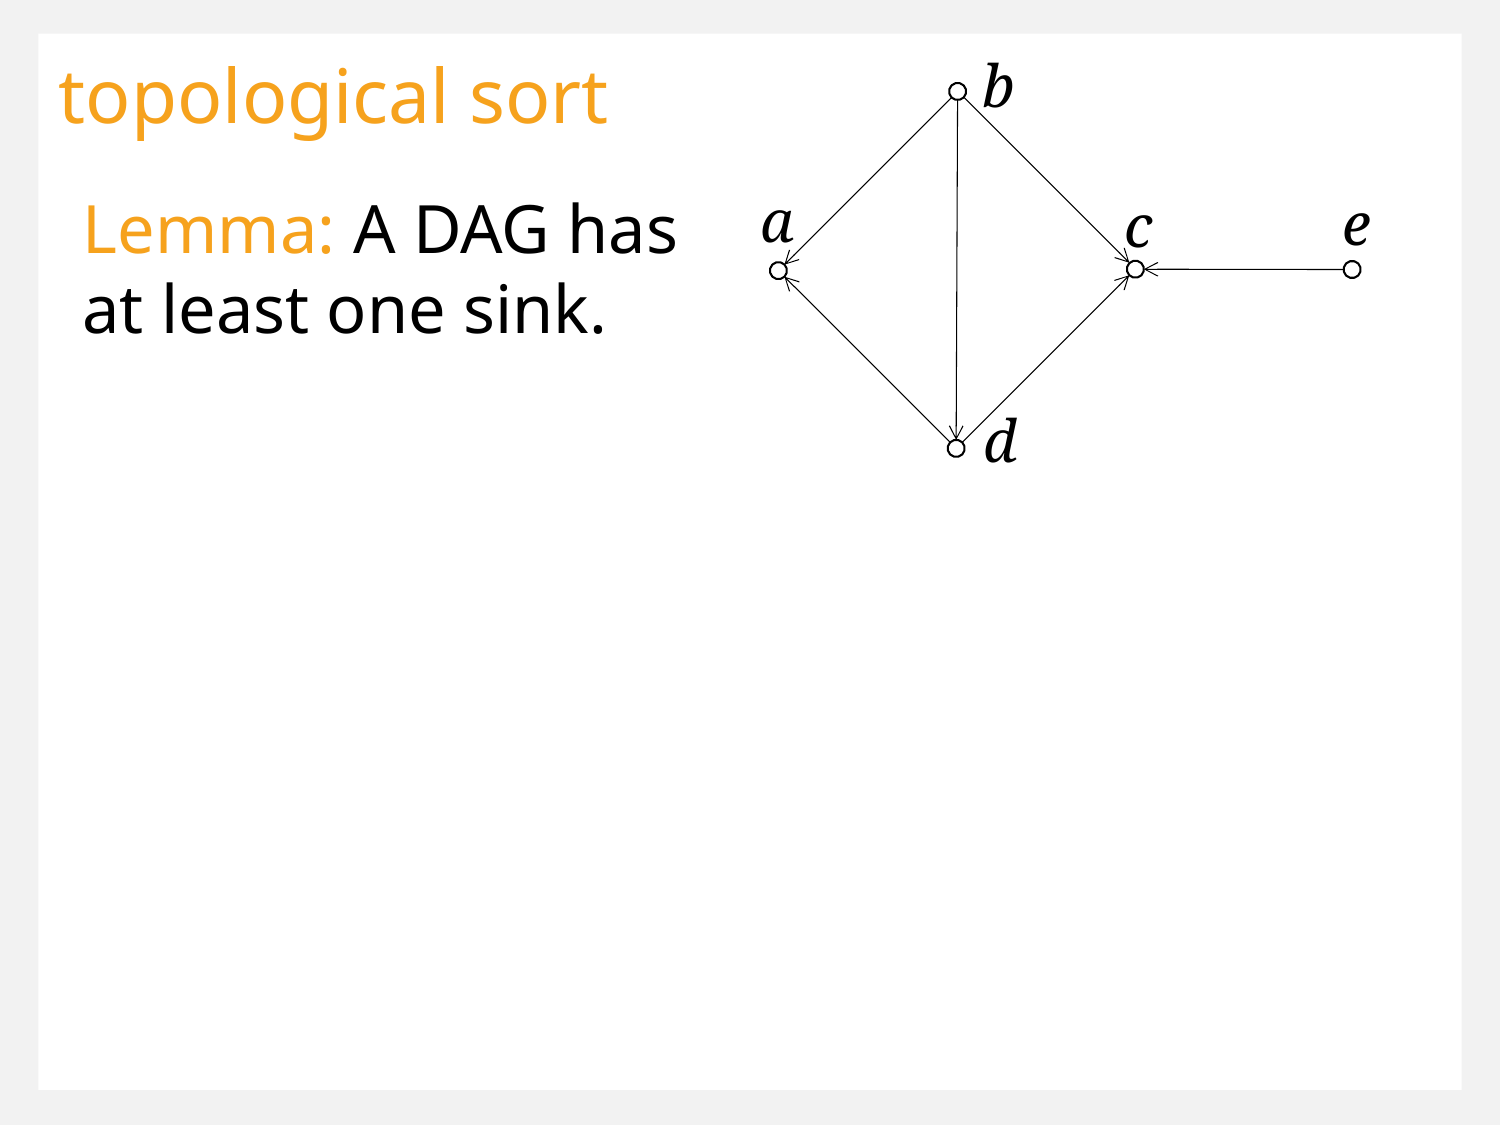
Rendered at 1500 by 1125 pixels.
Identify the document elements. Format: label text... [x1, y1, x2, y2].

text_box [946, 439, 966, 458]
text_box [769, 262, 788, 280]
text_box [1342, 265, 1362, 279]
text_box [962, 275, 1130, 443]
text_box a [745, 176, 809, 262]
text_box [837, 360, 962, 391]
text_box e [1327, 179, 1386, 265]
text_box topological sort [43, 41, 625, 147]
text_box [837, 149, 1077, 359]
text_box [1126, 267, 1145, 279]
text_box [948, 82, 967, 101]
text_box c [1110, 181, 1168, 267]
text_box Lemma: A DAG has at least one sink. [67, 179, 719, 354]
text_box b [968, 41, 1031, 127]
text_box d [968, 443, 1032, 482]
